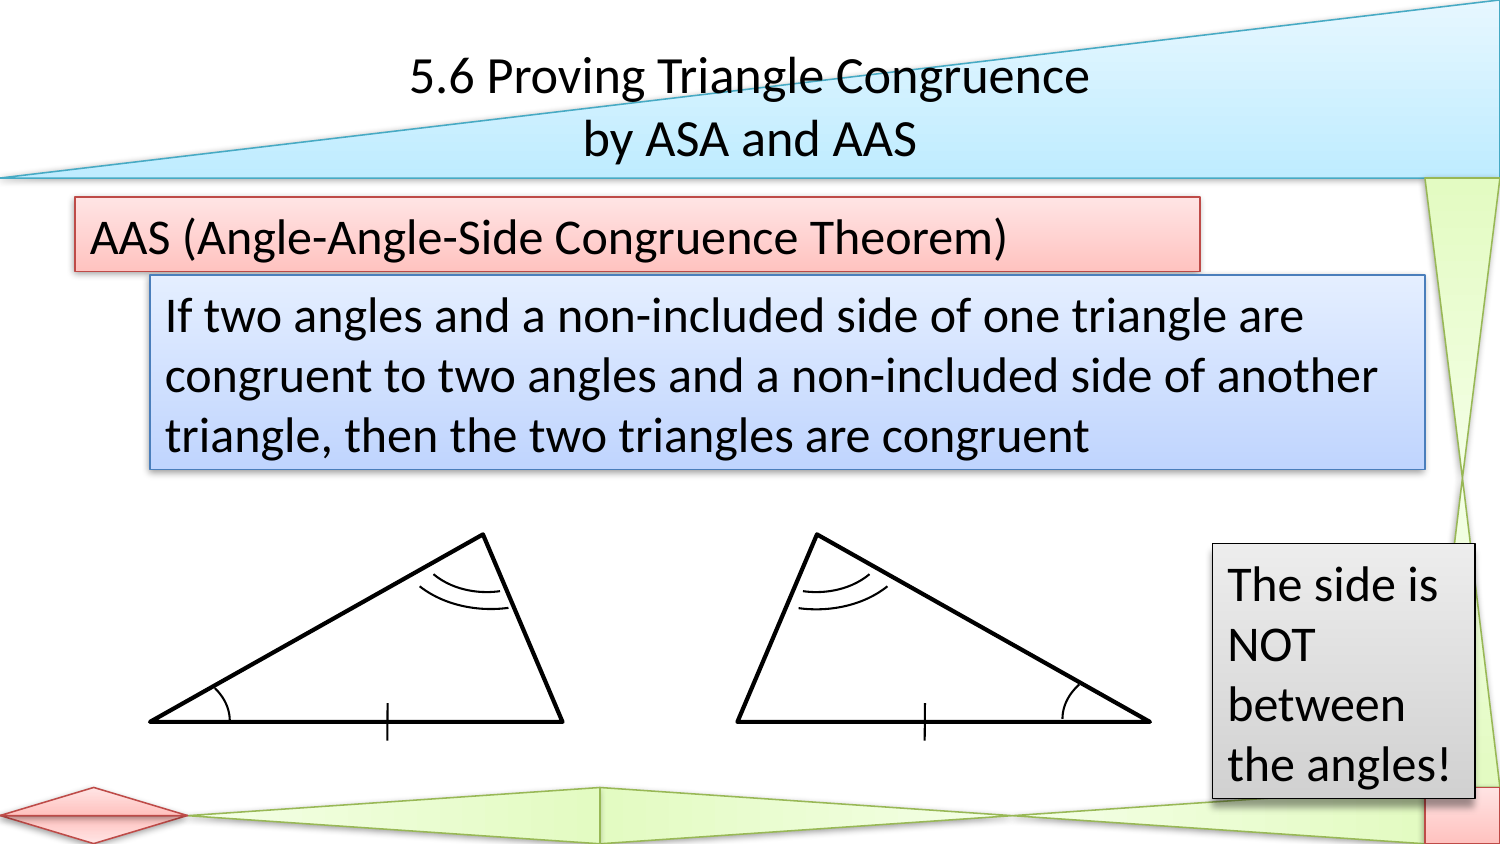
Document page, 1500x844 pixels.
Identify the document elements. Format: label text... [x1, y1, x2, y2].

text_box [419, 538, 509, 610]
text_box [735, 532, 1152, 724]
text_box If two angles and a non-included side of one triangle are congruent to two angles and a non-included side of another triangle, then the two triangles are congruent [149, 274, 1426, 470]
title 5.6 Proving Triangle Congruence by ASA and AAS [0, 33, 1500, 175]
text_box [1061, 683, 1134, 719]
text_box [158, 687, 231, 721]
text_box [798, 538, 888, 611]
text_box The side is NOT between the angles! [1212, 543, 1476, 799]
text_box AAS (Angle-Angle-Side Congruence Theorem) [74, 196, 1201, 272]
text_box [147, 532, 565, 724]
